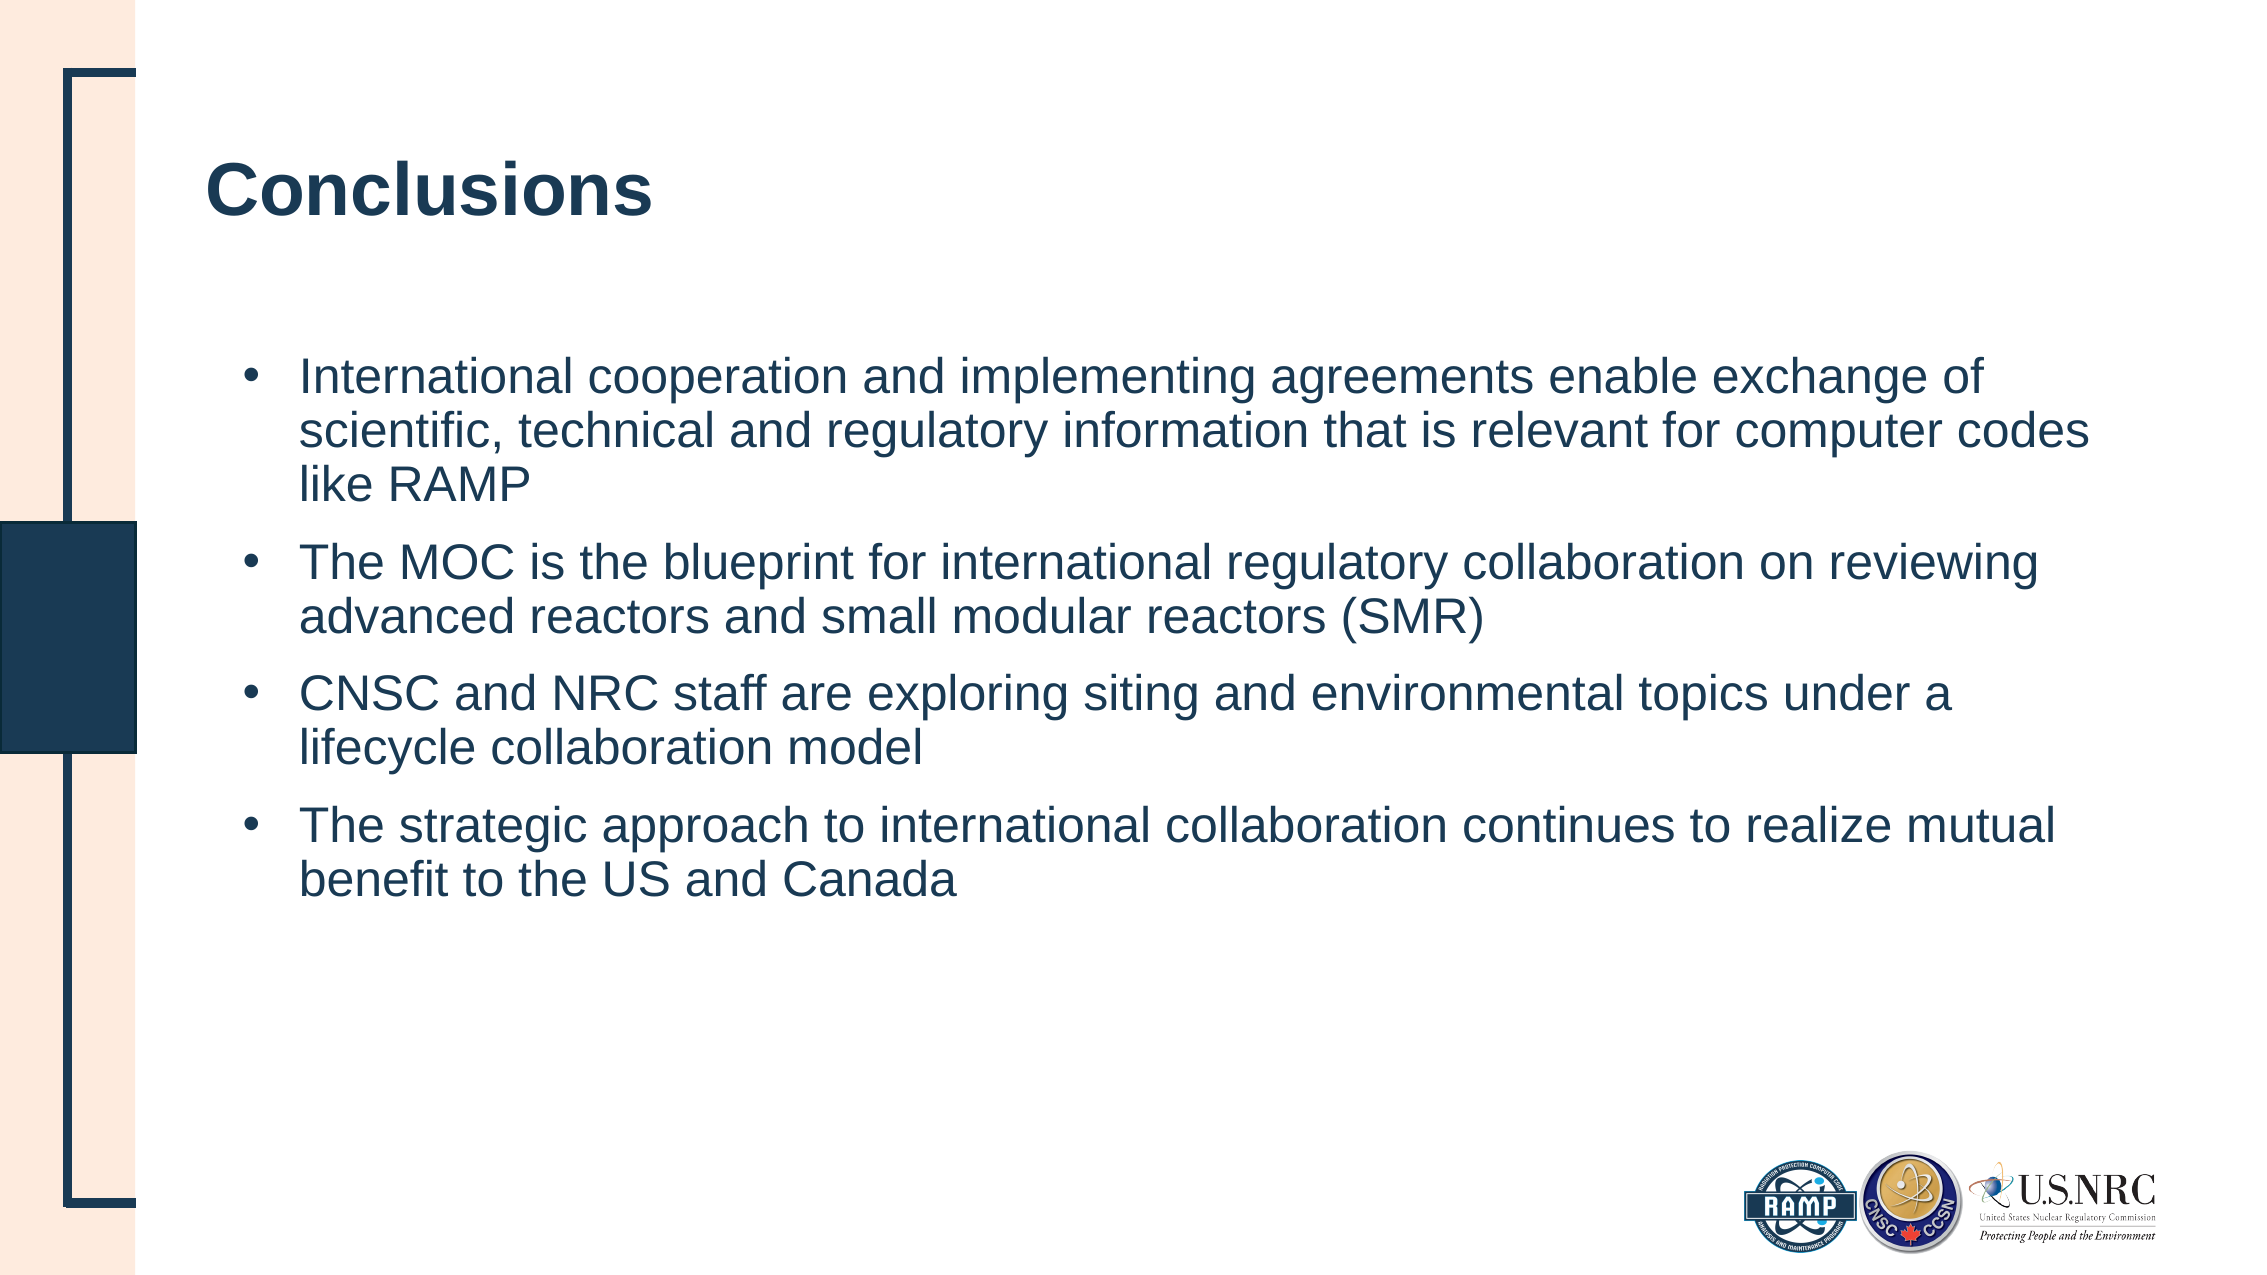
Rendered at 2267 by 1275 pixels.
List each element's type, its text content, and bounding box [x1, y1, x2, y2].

list International cooperation and implementing agreements enable exchange of scientific, technical and regulatory information that is relevant for computer codes like RAMP The MOC is the blueprint for international regulatory collaboration on reviewing advanced reactors and small modular reactors (SMR) CNSC and NRC staff are exploring siting and environmental topics under a lifecycle collaboration model The strategic approach to international collaboration continues to realize mutual benefit to the US and Canada [190, 342, 2120, 1152]
title Conclusions [190, 67, 2146, 315]
picture [1744, 1152, 2164, 1257]
